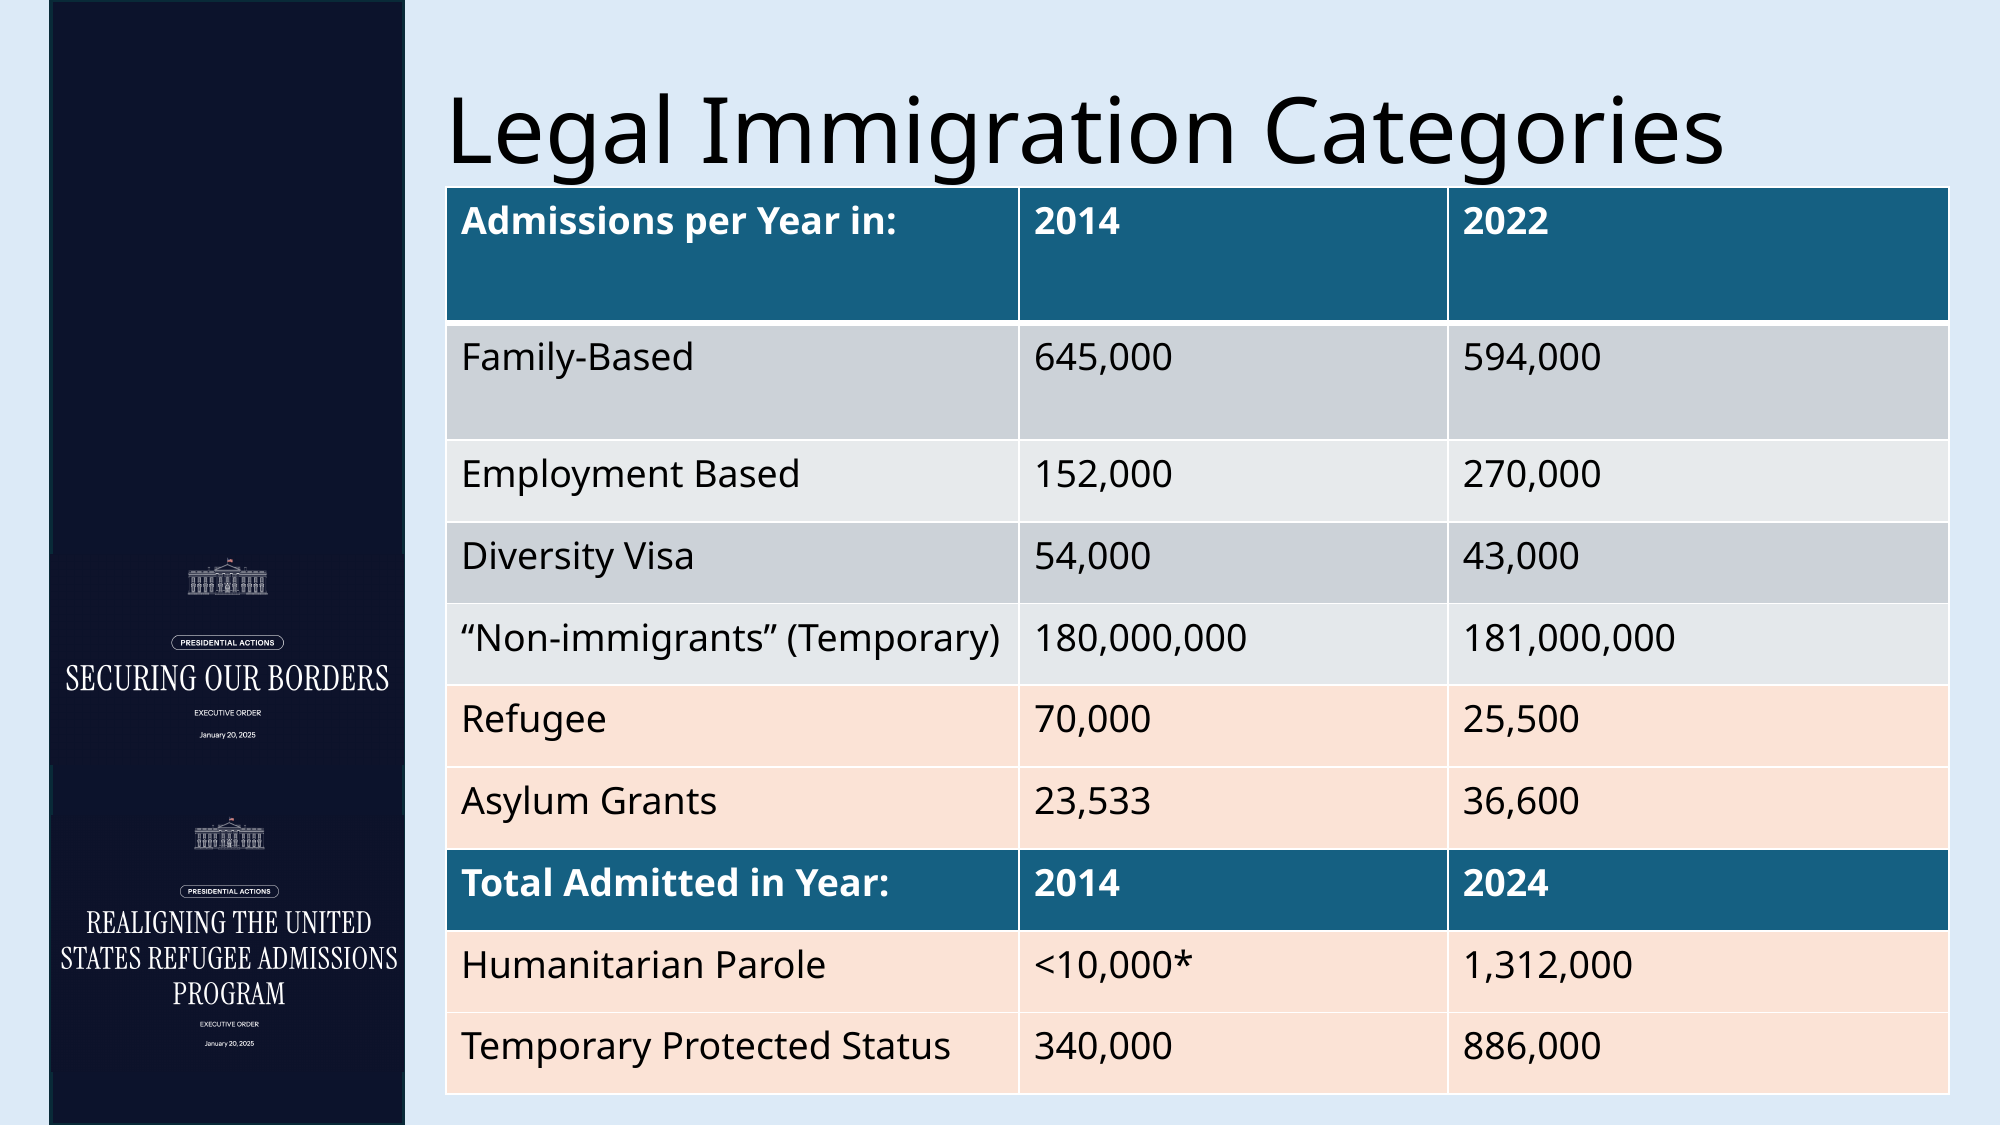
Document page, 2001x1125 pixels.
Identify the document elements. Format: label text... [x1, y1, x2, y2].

table_cell 152,000 [1020, 441, 1447, 521]
table_cell Total Admitted in Year: [447, 850, 1018, 930]
table_cell 180,000,000 [1020, 604, 1447, 684]
table_cell 1,312,000 [1449, 932, 1948, 1012]
table_header Admissions per Year in: [447, 188, 1018, 320]
table_cell 594,000 [1449, 326, 1948, 439]
table_cell Temporary Protected Status [447, 1013, 1018, 1093]
table_cell 36,600 [1449, 768, 1948, 848]
table_cell 886,000 [1449, 1013, 1948, 1093]
table_header 2014 [1020, 188, 1447, 320]
table_cell Diversity Visa [447, 523, 1018, 603]
table_cell 645,000 [1020, 326, 1447, 439]
picture [50, 554, 404, 766]
table_cell “Non-immigrants” (Temporary) [447, 604, 1018, 684]
table_header 2022 [1449, 188, 1948, 320]
table_cell 23,533 [1020, 768, 1447, 848]
table_cell 54,000 [1020, 523, 1447, 603]
table_cell 25,500 [1449, 686, 1948, 766]
table_cell 70,000 [1020, 686, 1447, 766]
table_cell 2024 [1449, 850, 1948, 930]
table_cell Humanitarian Parole [447, 932, 1018, 1012]
title Legal Immigration Categories [430, 25, 2000, 243]
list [50, 814, 405, 1073]
table_cell Asylum Grants [447, 768, 1018, 848]
table_cell 181,000,000 [1449, 604, 1948, 684]
table_cell <10,000* [1020, 932, 1447, 1012]
table_cell Employment Based [447, 441, 1018, 521]
table_cell 340,000 [1020, 1013, 1447, 1093]
table_cell 2014 [1020, 850, 1447, 930]
table_cell 43,000 [1449, 523, 1948, 603]
text_box [49, 0, 405, 1125]
table_cell 270,000 [1449, 441, 1948, 521]
table_cell Refugee [447, 686, 1018, 766]
table_cell Family-Based [447, 326, 1018, 439]
